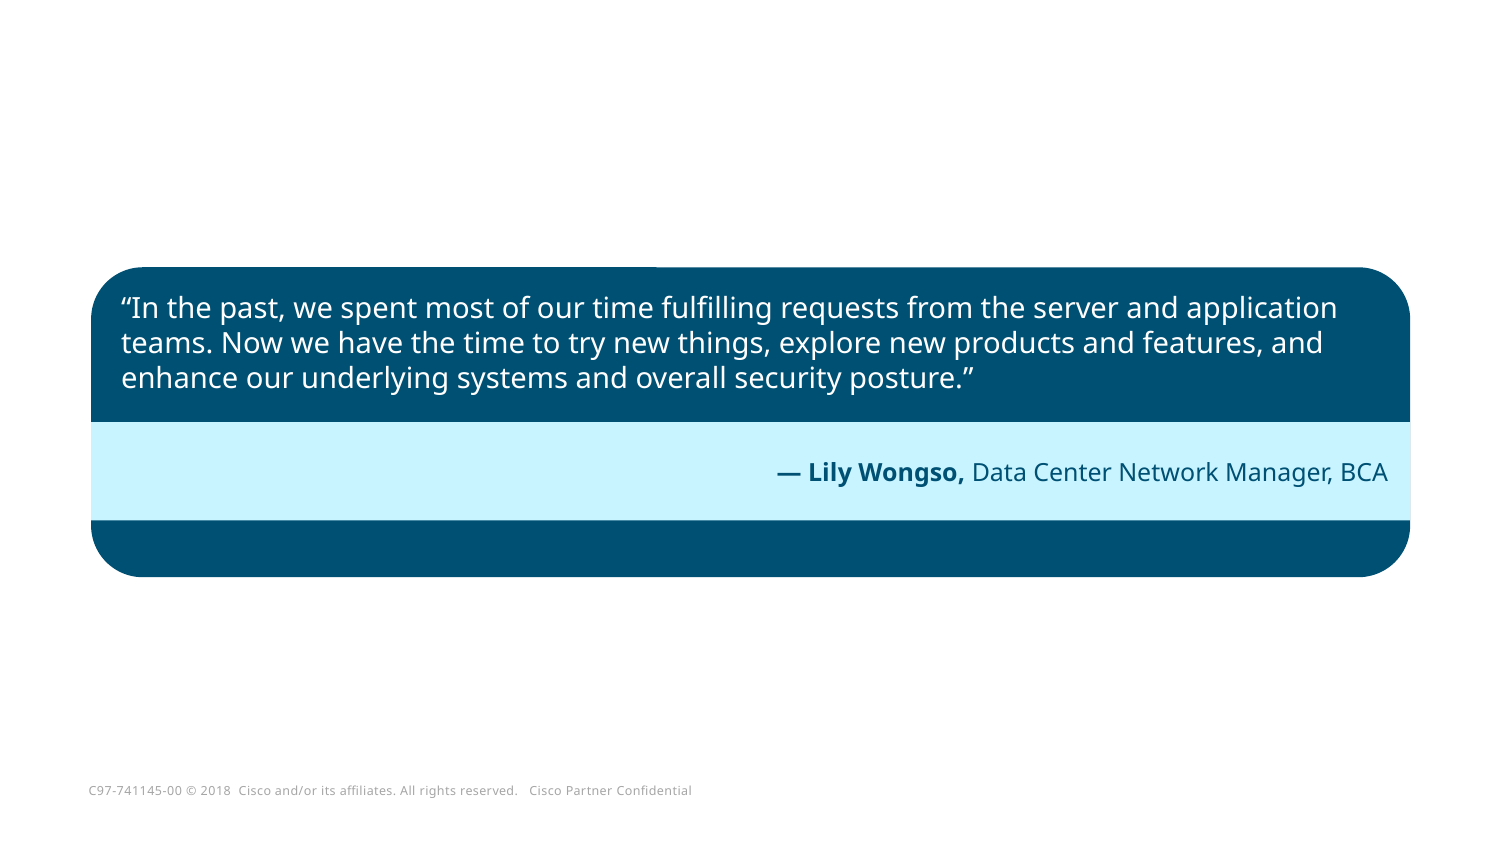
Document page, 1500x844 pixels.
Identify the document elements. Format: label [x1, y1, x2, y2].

text_box [90, 267, 1411, 578]
